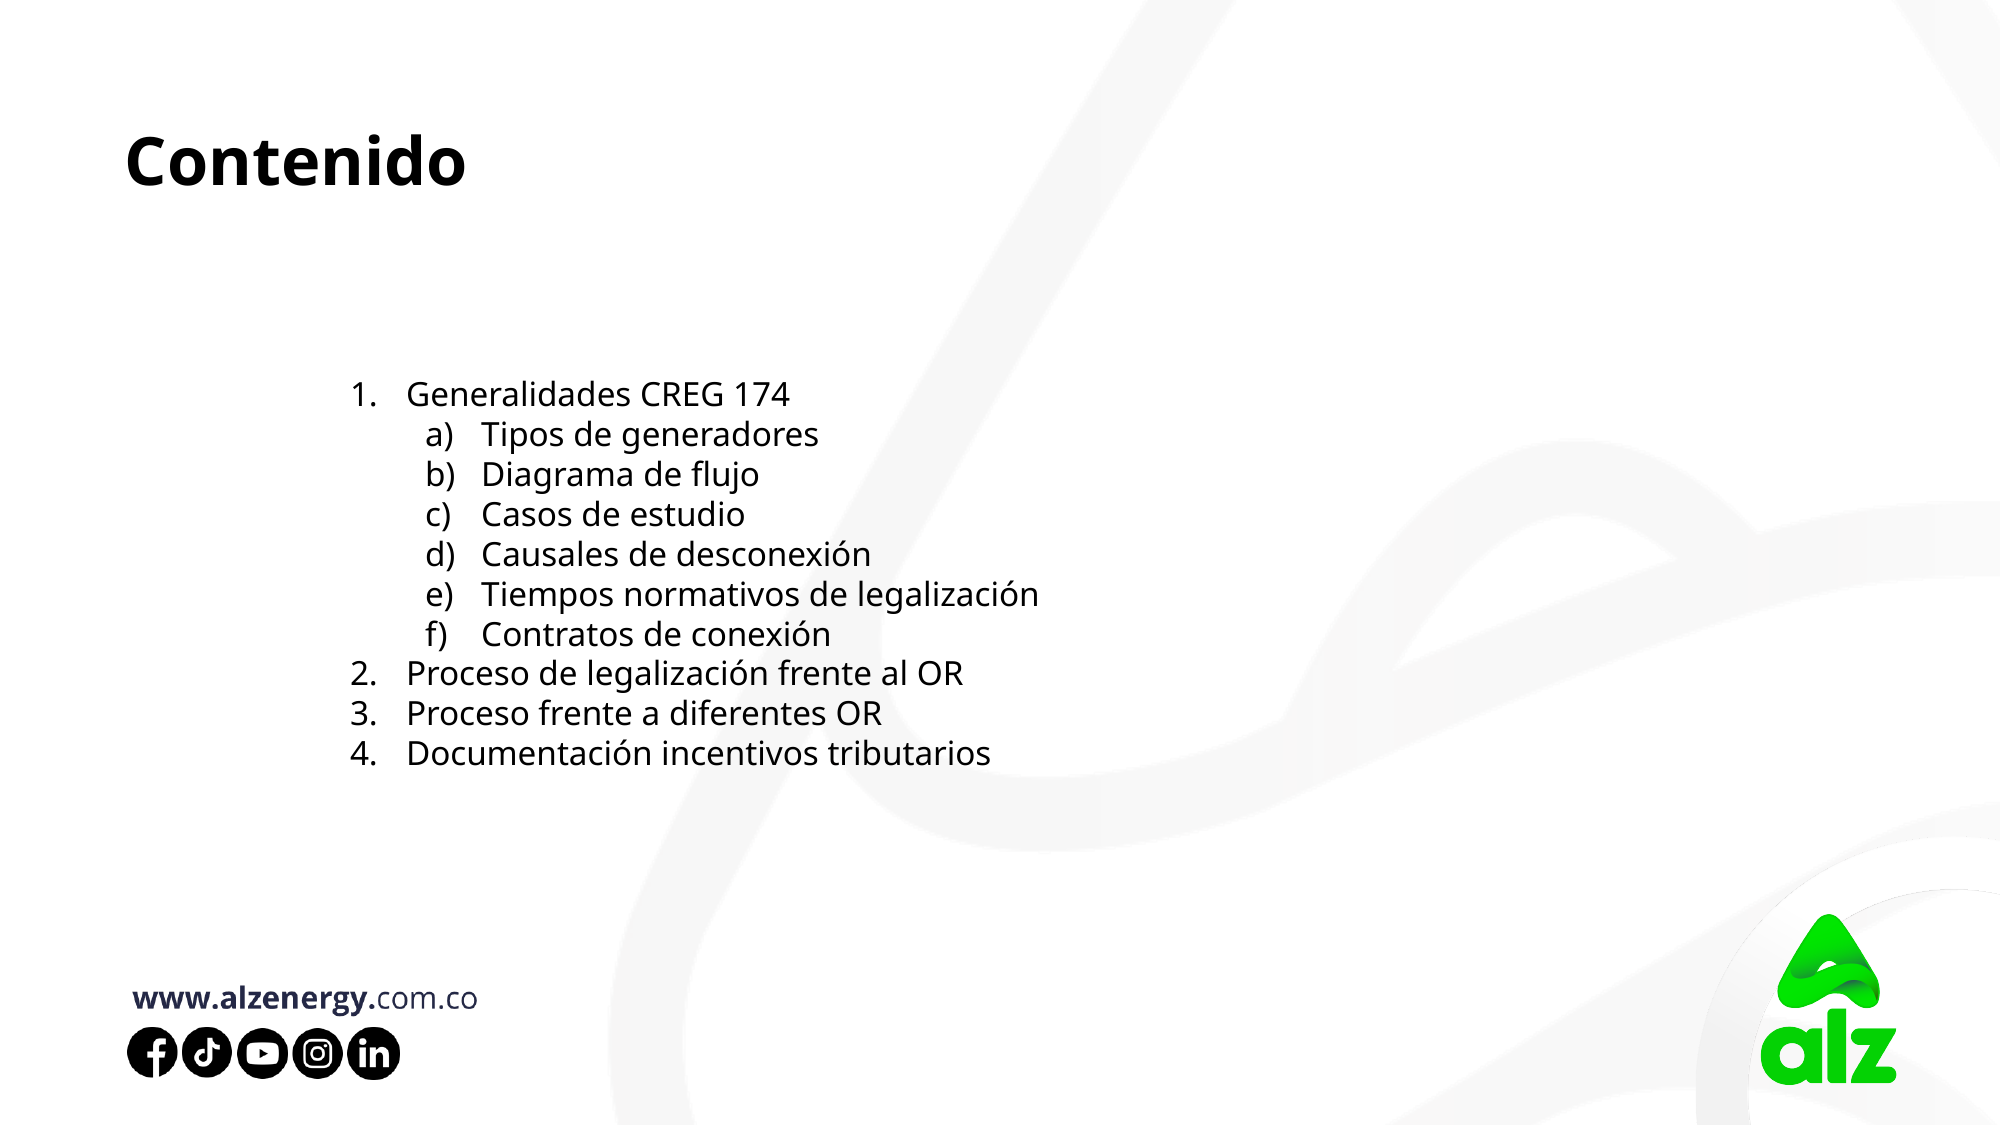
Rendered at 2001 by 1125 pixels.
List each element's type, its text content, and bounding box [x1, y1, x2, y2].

text_box Generalidades CREG 174 Tipos de generadores Diagrama de flujo Casos de estudio Causales de desconexión Tiempos normativos de legalización Contratos de conexión Proceso de legalización frente al OR Proceso frente a diferentes OR Documentación incentivos tributarios [335, 365, 1726, 820]
text_box Contenido [110, 111, 1231, 206]
picture [113, 970, 468, 1080]
picture [1695, 836, 2000, 1125]
